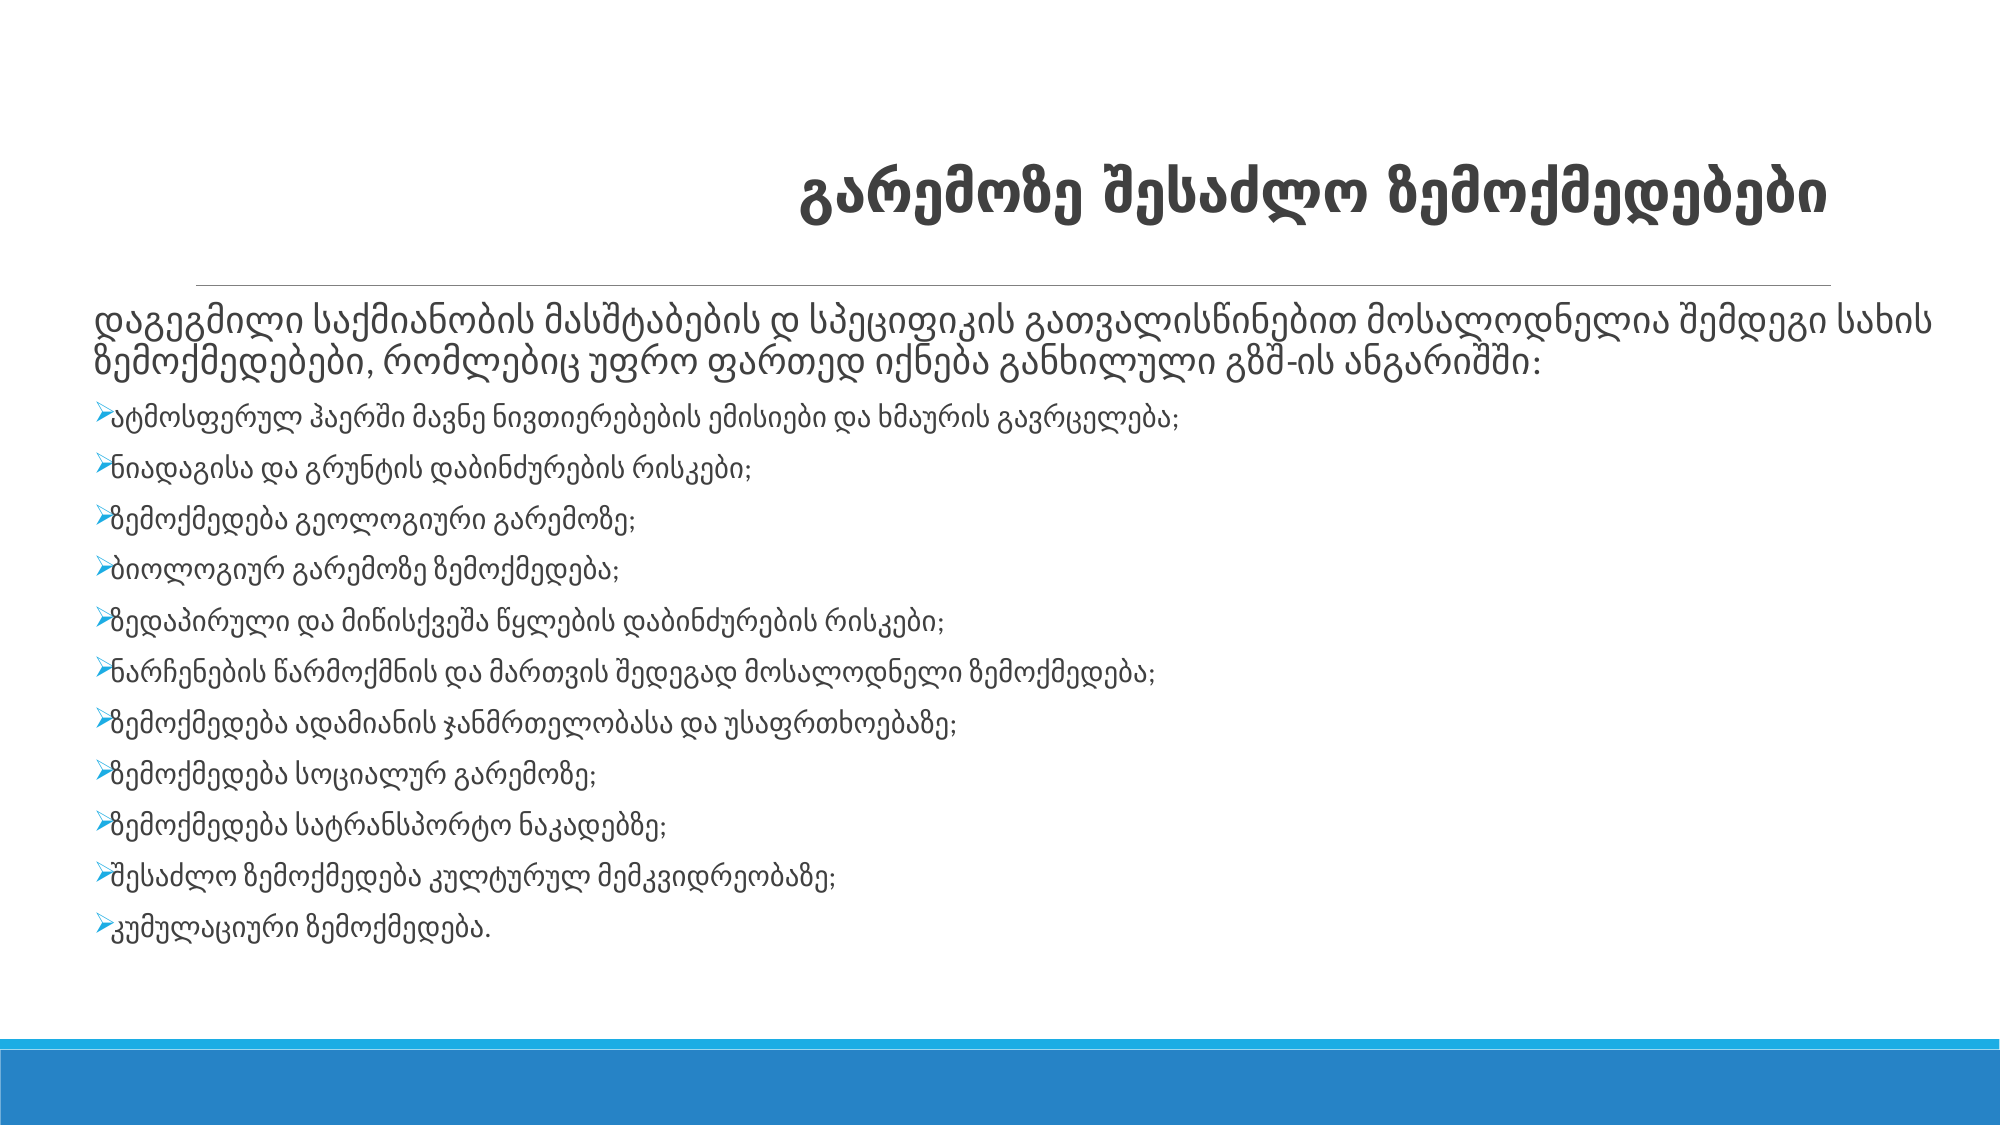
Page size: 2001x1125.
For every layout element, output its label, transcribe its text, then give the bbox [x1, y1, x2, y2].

list დაგეგმილი საქმიანობის მასშტაბების დ სპეციფიკის გათვალისწინებით მოსალოდნელია შემდეგი სახის ზემოქმედებები, რომლებიც უფრო ფართედ იქნება განხილული გზშ-ის ანგარიშში: ატმოსფერულ ჰაერში მავნე ნივთიერებების ემისიები და ხმაურის გავრცელება; ნიადაგისა და გრუნტის დაბინძურების რისკები; ზემოქმედება გეოლოგიური გარემოზე; ბიოლოგიურ გარემოზე ზემოქმედება; ზედაპირული და მიწისქვეშა წყლების დაბინძურების რისკები; ნარჩენების წარმოქმნის და მართვის შედეგად მოსალოდნელი ზემოქმედება; ზემოქმედება ადამიანის ჯანმრთელობასა და უსაფრთხოებაზე; ზემოქმედება სოციალურ გარემოზე; ზემოქმედება სატრანსპორტო ნაკადებზე; შესაძლო ზემოქმედება კულტურულ მემკვიდრეობაზე; კუმულაციური ზემოქმედება. [93, 293, 1946, 956]
title გარემოზე შესაძლო ზემოქმედებები [736, 153, 1844, 232]
